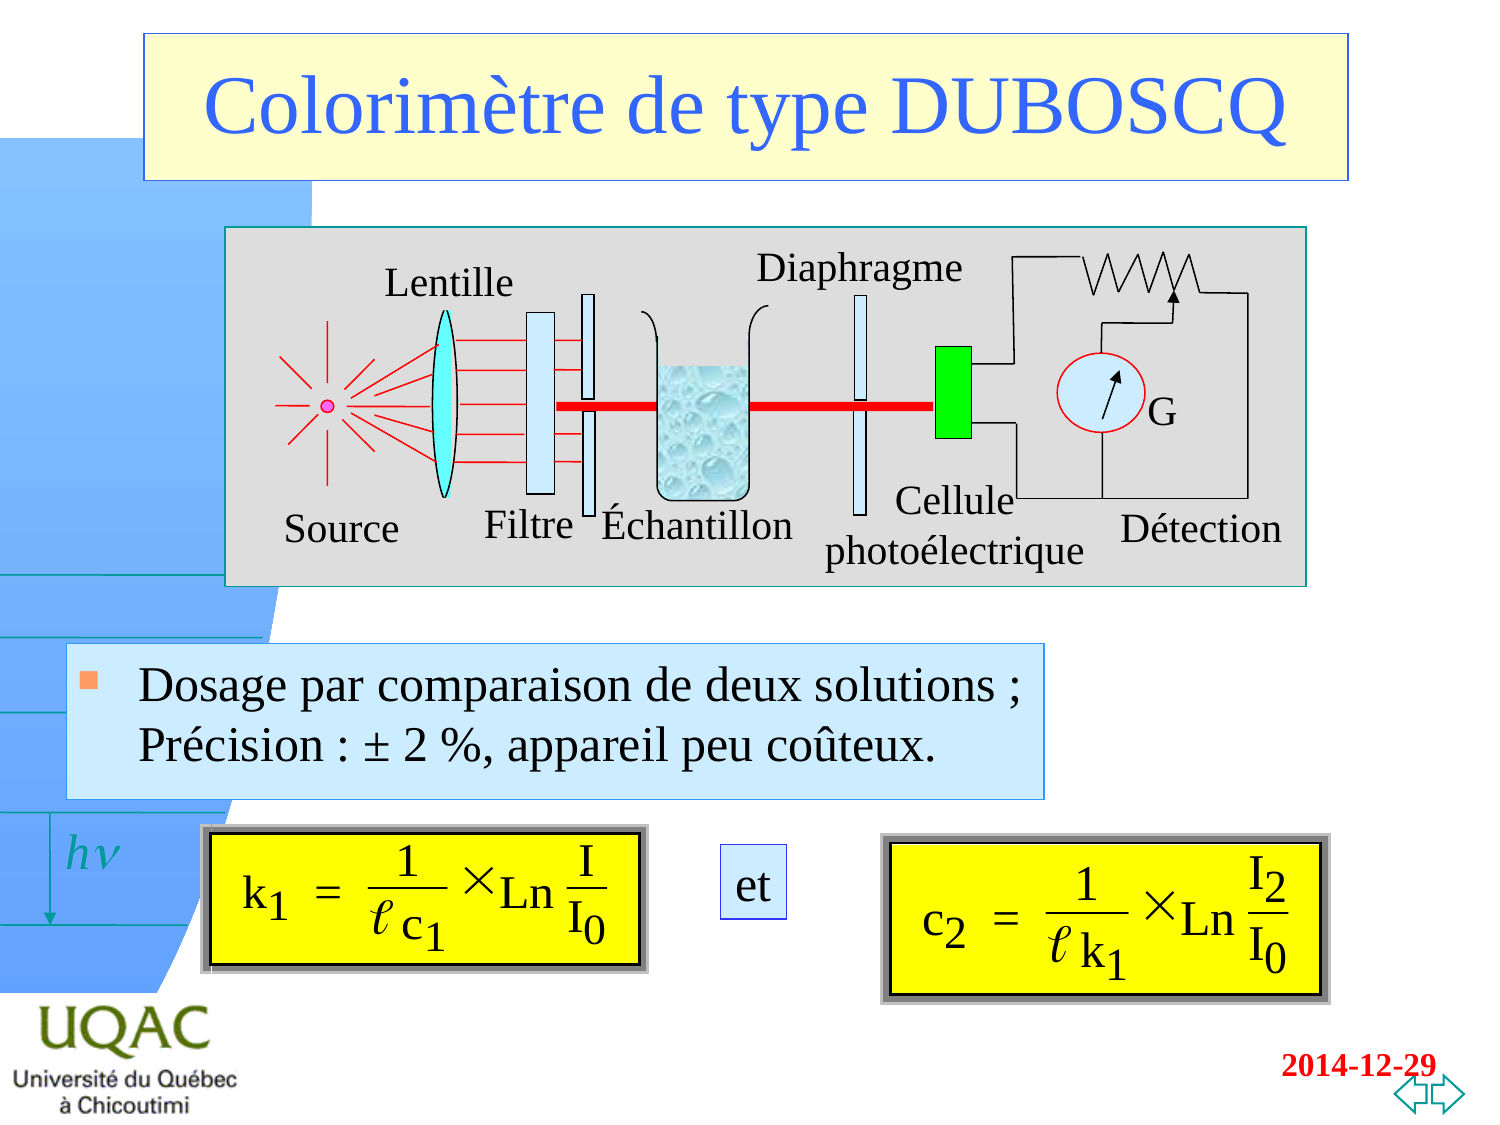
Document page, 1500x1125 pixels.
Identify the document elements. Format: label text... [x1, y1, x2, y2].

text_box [183, 823, 679, 1000]
title Colorimètre de type DUBOSCQ [143, 33, 1349, 181]
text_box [741, 231, 1298, 581]
text_box [224, 226, 1306, 587]
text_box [719, 832, 1356, 1032]
picture [0, 993, 252, 1125]
list Dosage par comparaison de deux solutions ; Précision : ± 2 %, appareil peu coûteux. [66, 643, 1045, 800]
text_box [274, 247, 934, 556]
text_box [586, 286, 809, 557]
